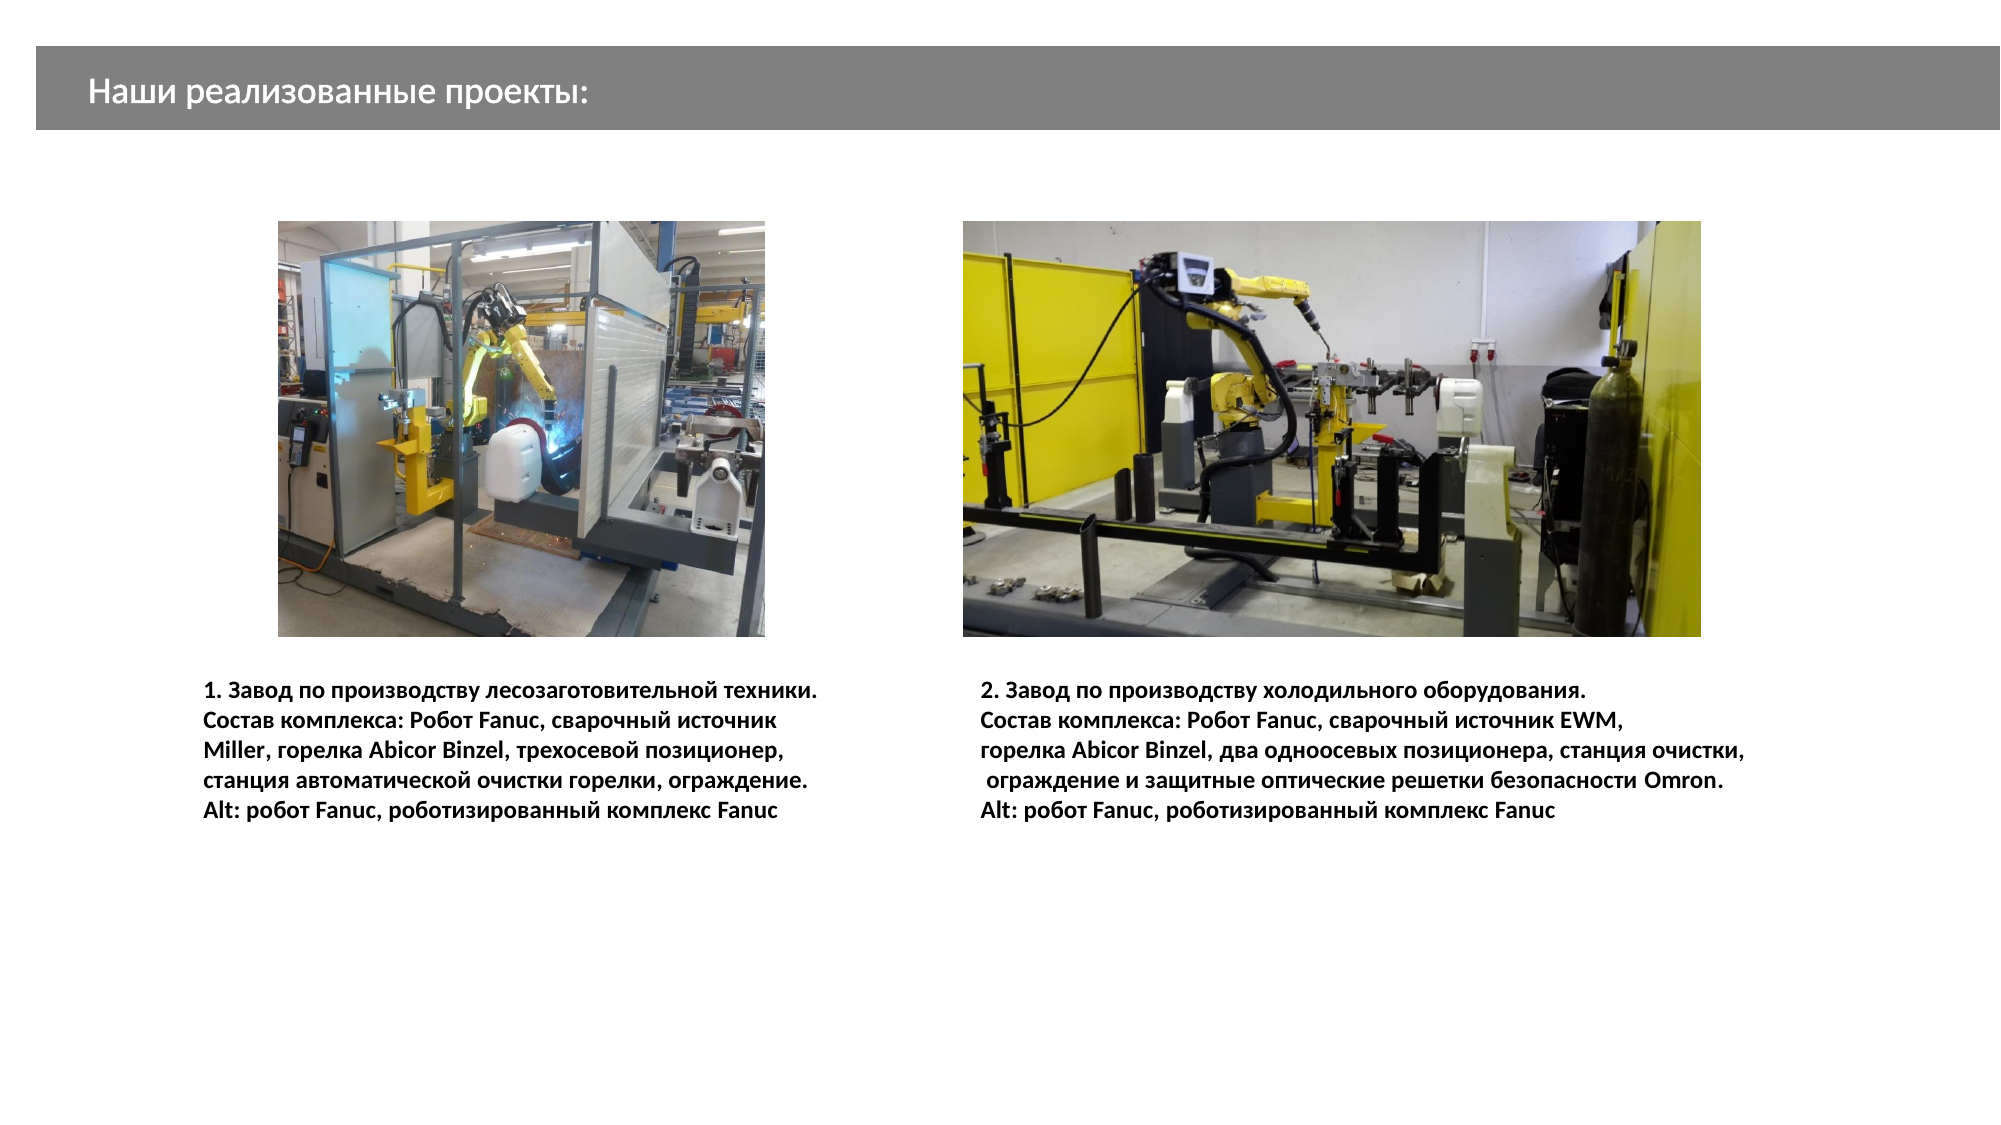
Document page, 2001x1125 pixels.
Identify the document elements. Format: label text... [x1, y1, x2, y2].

picture [277, 221, 765, 637]
text_box 2. Завод по производству холодильного оборудования. Состав комплекса: Робот Fanuc, сварочный источник EWM, горелка Abicor Binzel, два одноосевых позиционера, станция очистки, ограждение и защитные оптические решетки безопасности Omron. Alt: робот Fanuc, роботизированный комплекс Fanuc [965, 666, 1761, 861]
picture [963, 221, 1701, 637]
text_box 1. Завод по производству лесозаготовительной техники. Состав комплекса: Робот Fanuc, сварочный источник Miller, горелка Abicor Binzel, трехосевой позиционер, станция автоматической очистки горелки, ограждение. Alt: робот Fanuc, роботизированный комплекс Fanuc [188, 666, 848, 831]
text_box Наши реализованные проекты: [73, 57, 605, 118]
text_box [36, 46, 2000, 130]
